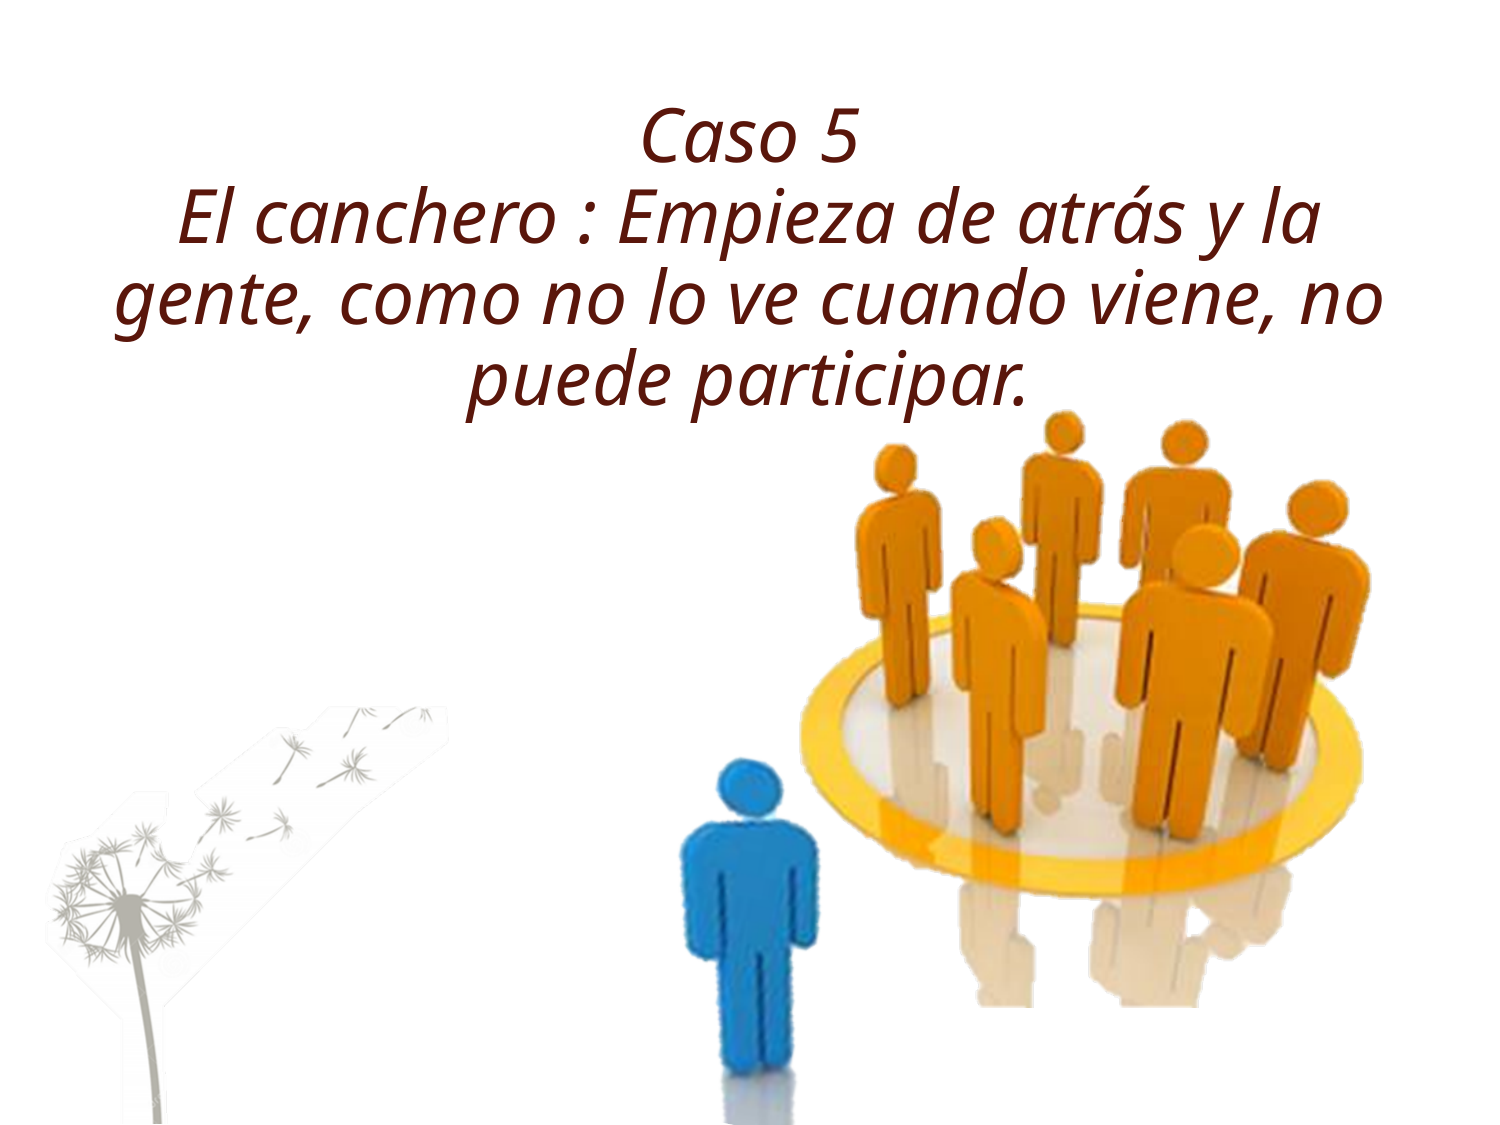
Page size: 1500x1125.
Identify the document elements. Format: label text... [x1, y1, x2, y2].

picture [591, 408, 1389, 1125]
list Caso 5 El canchero : Empieza de atrás y la gente, como no lo ve cuando viene, no puede participar. [75, 90, 1425, 833]
picture [0, 654, 516, 1125]
